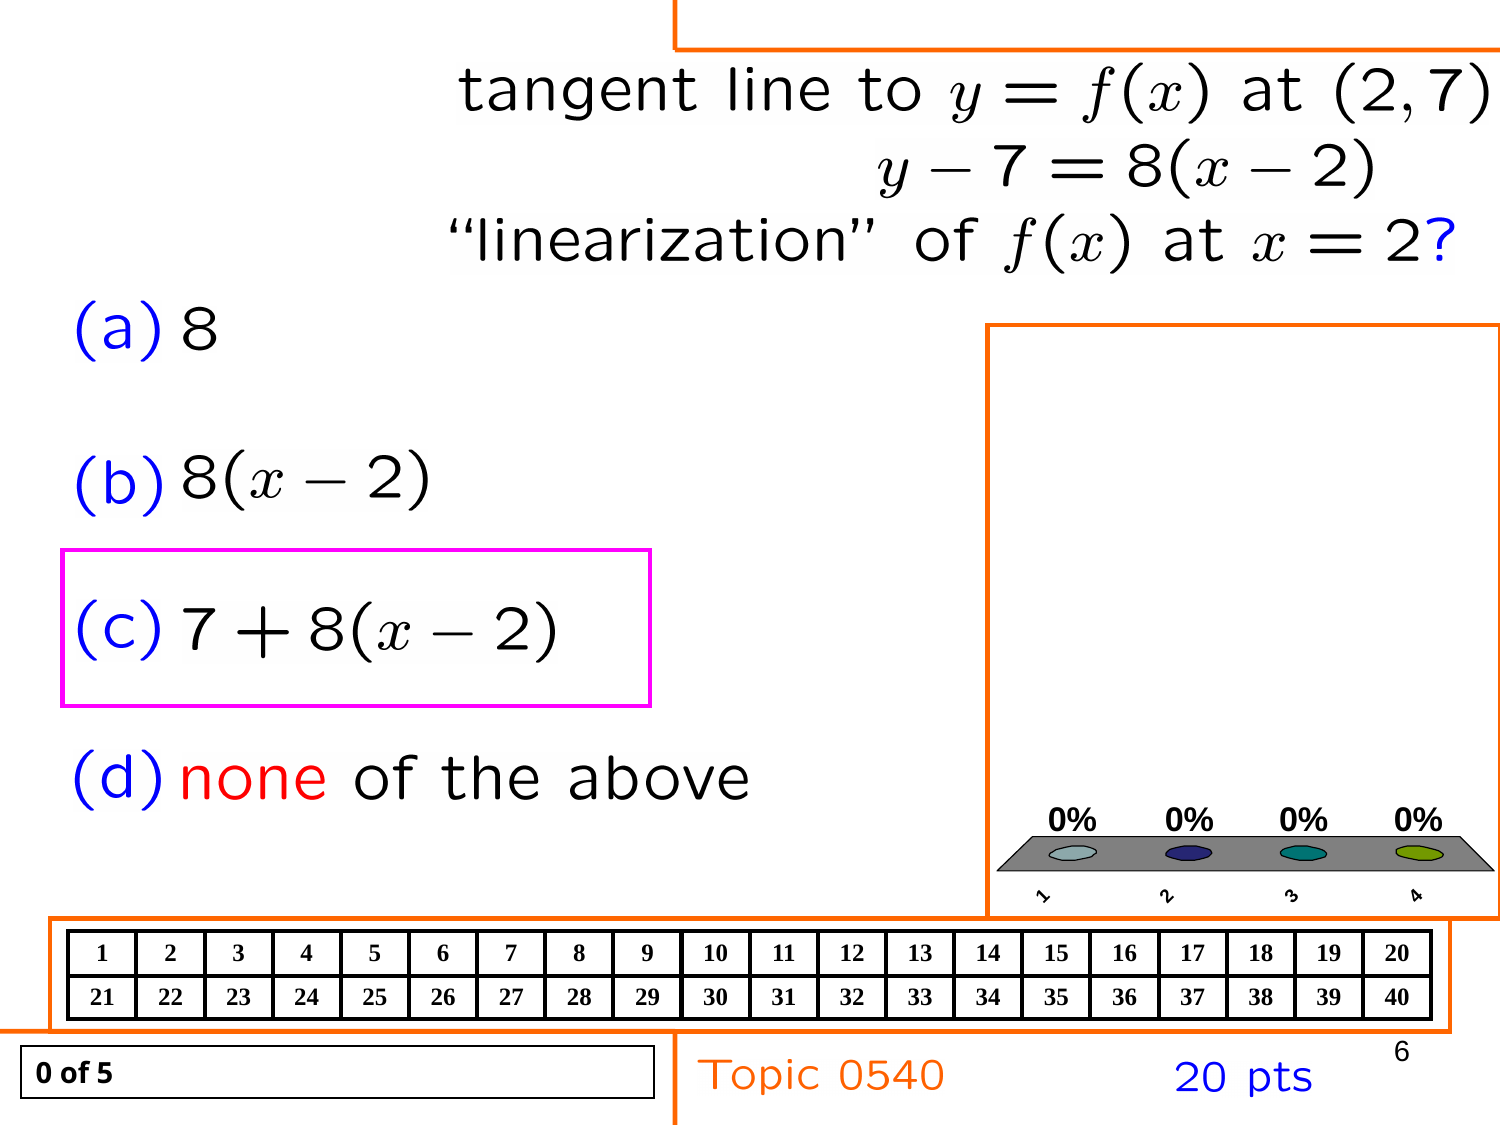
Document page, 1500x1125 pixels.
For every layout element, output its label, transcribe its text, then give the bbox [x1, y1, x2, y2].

picture [76, 599, 161, 663]
text_box [87, 249, 650, 549]
text_box [562, 133, 1013, 211]
picture [182, 449, 428, 513]
slide_number 6 [1350, 1032, 1425, 1103]
picture [182, 306, 217, 354]
picture [73, 749, 161, 813]
picture [449, 212, 1455, 276]
picture [1175, 1060, 1313, 1098]
picture [74, 455, 162, 518]
text_box [62, 549, 650, 706]
picture [182, 752, 751, 800]
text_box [20, 1045, 655, 1099]
title 1+1= [75, 45, 1425, 233]
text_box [957, 312, 1500, 951]
picture [182, 601, 559, 665]
picture [455, 62, 1489, 125]
text_box [50, 918, 1450, 1032]
picture [875, 137, 1376, 201]
picture [697, 1058, 945, 1097]
picture [74, 300, 162, 363]
